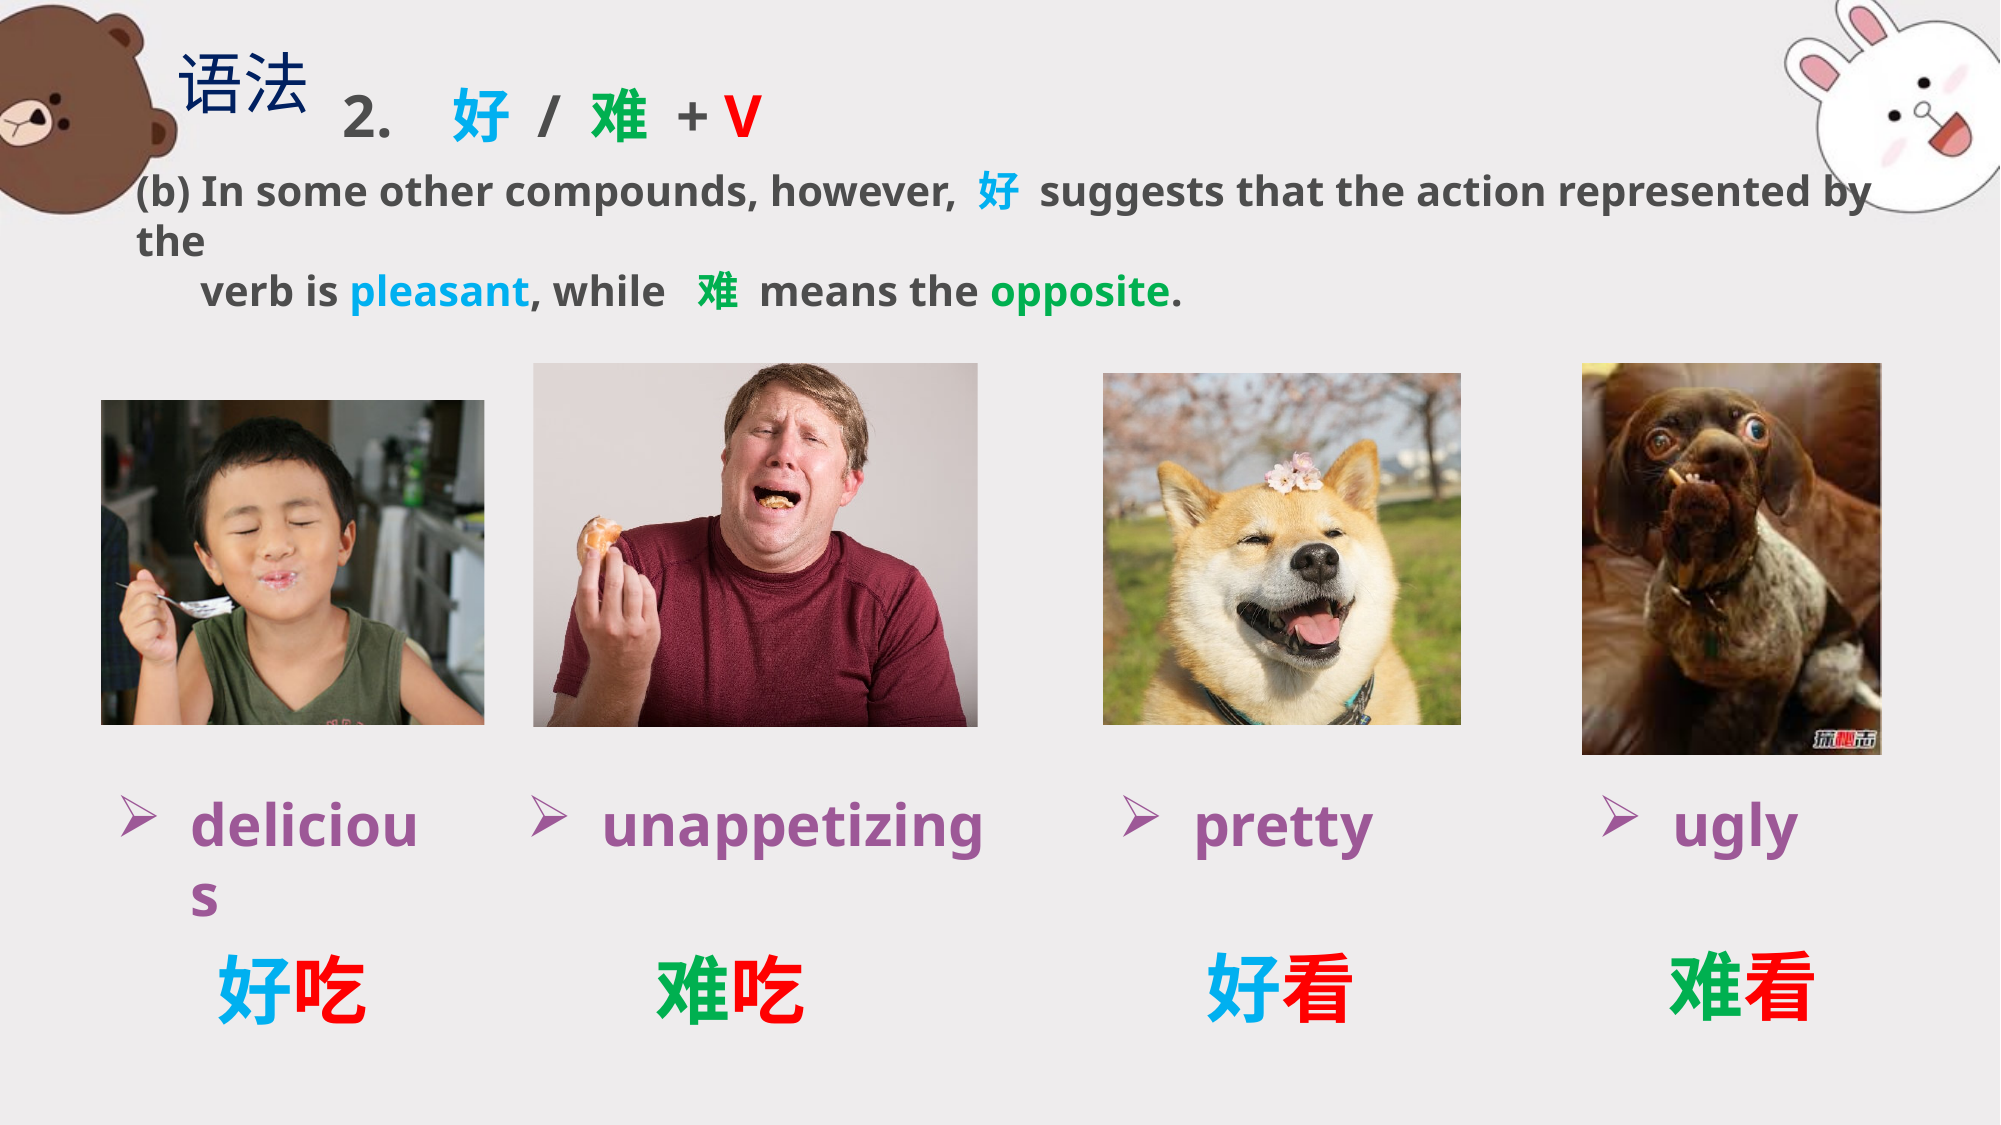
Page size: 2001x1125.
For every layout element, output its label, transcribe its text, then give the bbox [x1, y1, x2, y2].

text_box 难看 [1653, 922, 1834, 1037]
text_box delicious [100, 780, 457, 936]
text_box 语法 [94, 34, 393, 129]
text_box (b) In some other compounds, however, 好 suggests that the action represented by the verb is pleasant, while 难 means the opposite. [121, 157, 1929, 323]
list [1582, 363, 1882, 755]
text_box 好看 [1192, 925, 1372, 1040]
text_box 难吃 [640, 927, 821, 1042]
text_box pretty [1103, 780, 1402, 866]
text_box 2. 好 / 难 + V [327, 71, 1601, 157]
text_box 好吃 [202, 936, 383, 1042]
picture [0, 0, 2000, 1125]
text_box ugly [1582, 780, 1854, 866]
text_box unappetizing [511, 780, 1049, 866]
